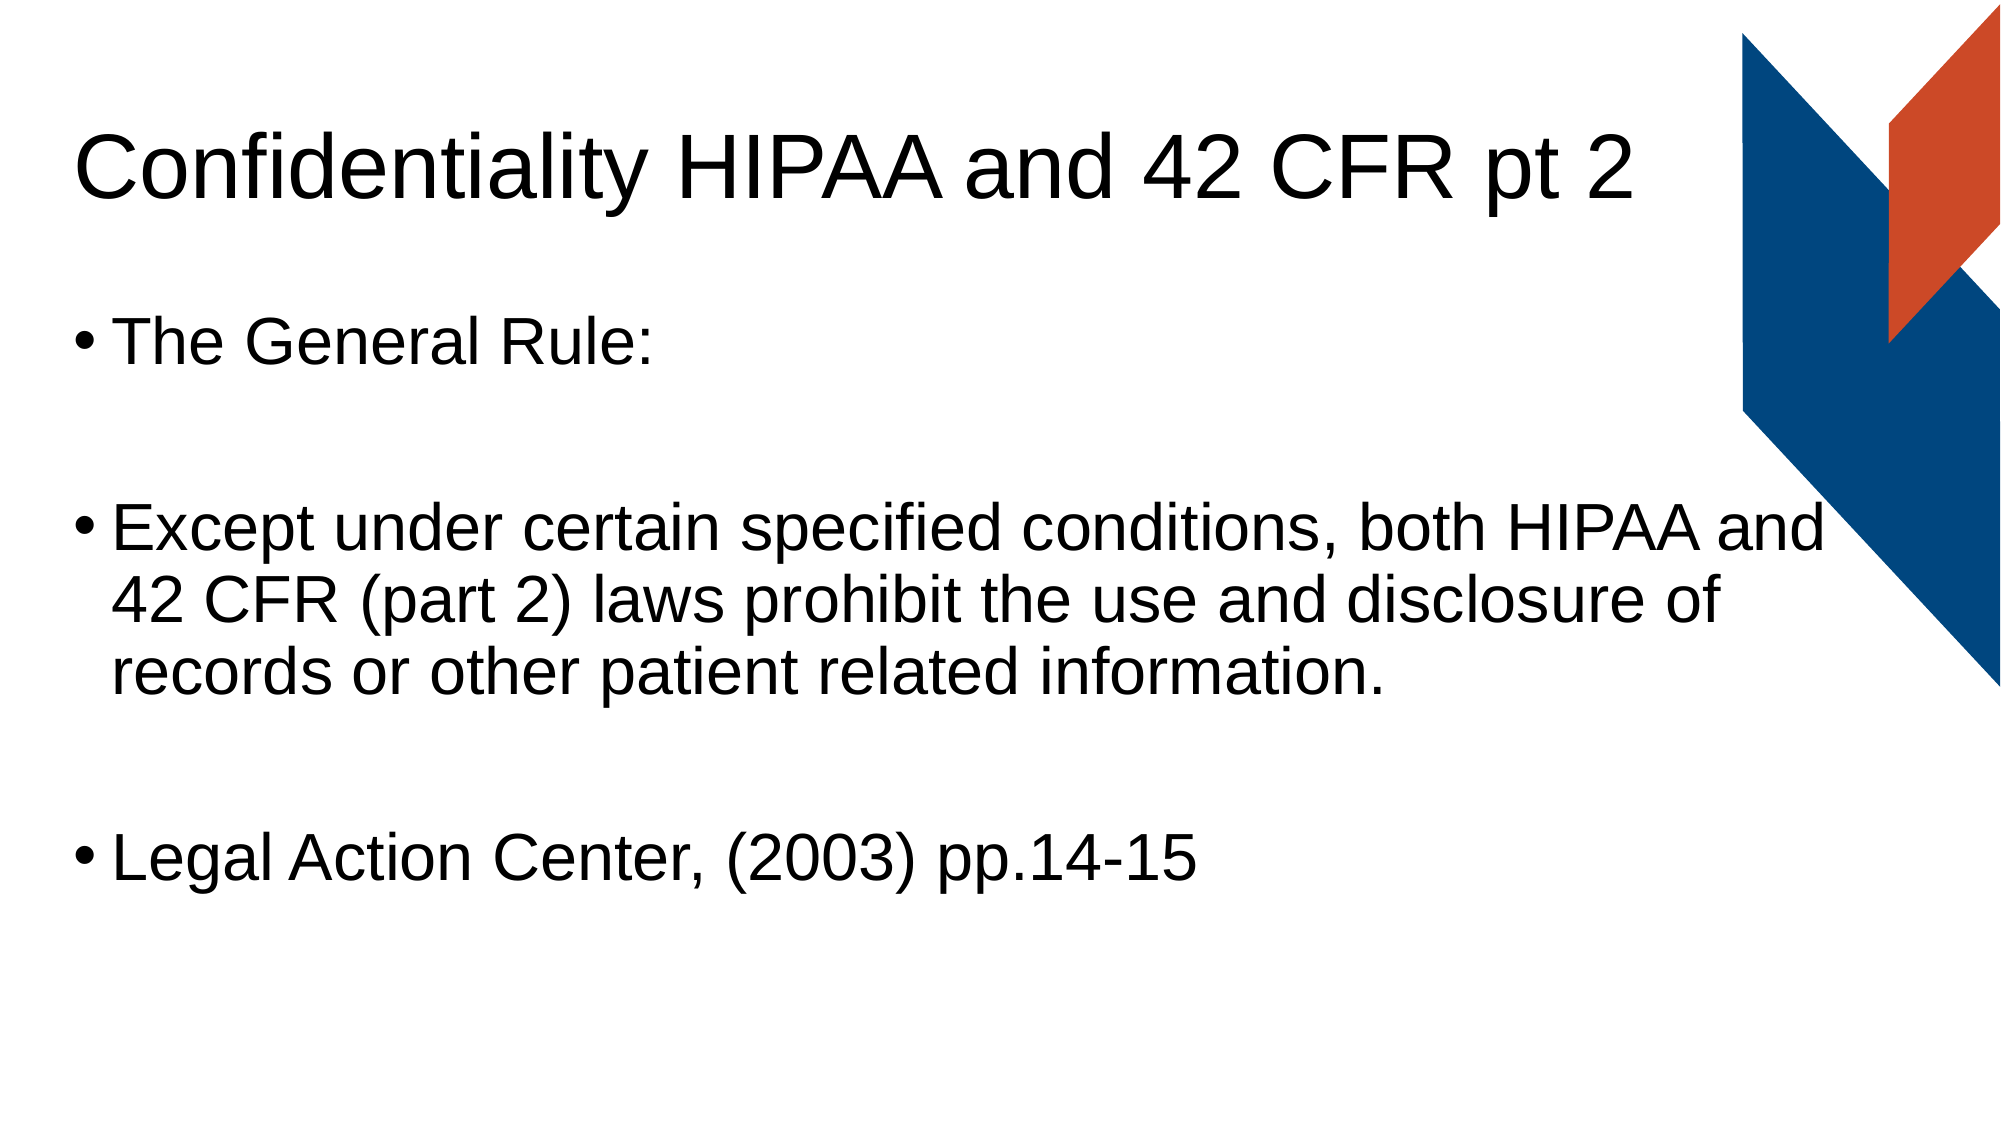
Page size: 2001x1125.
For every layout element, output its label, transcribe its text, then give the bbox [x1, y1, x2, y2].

title Confidentiality HIPAA and 42 CFR pt 2 [58, 59, 1863, 278]
list The General Rule: Except under certain specified conditions, both HIPAA and 42 CFR (part 2) laws prohibit the use and disclosure of records or other patient related information. Legal Action Center, (2003) pp.14-15 [58, 299, 1863, 1081]
